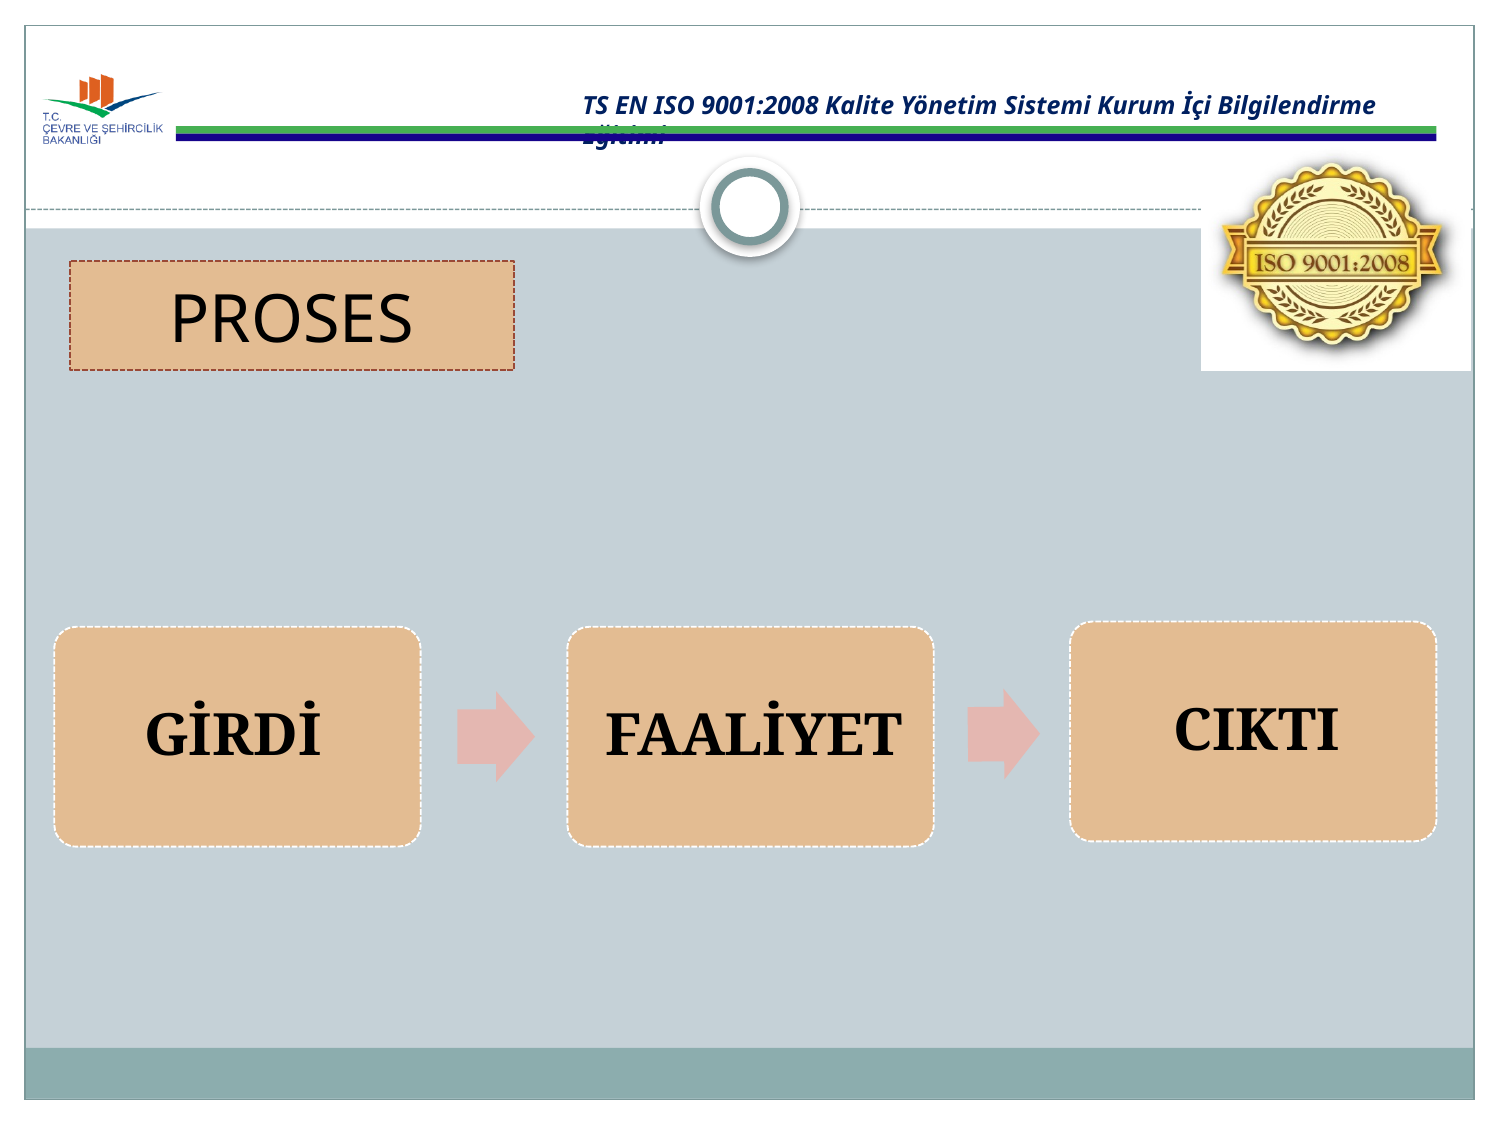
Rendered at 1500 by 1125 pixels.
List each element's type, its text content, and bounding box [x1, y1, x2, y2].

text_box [41, 73, 1449, 148]
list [52, 396, 1449, 1077]
picture [1200, 143, 1471, 371]
text_box PROSES [69, 260, 515, 371]
